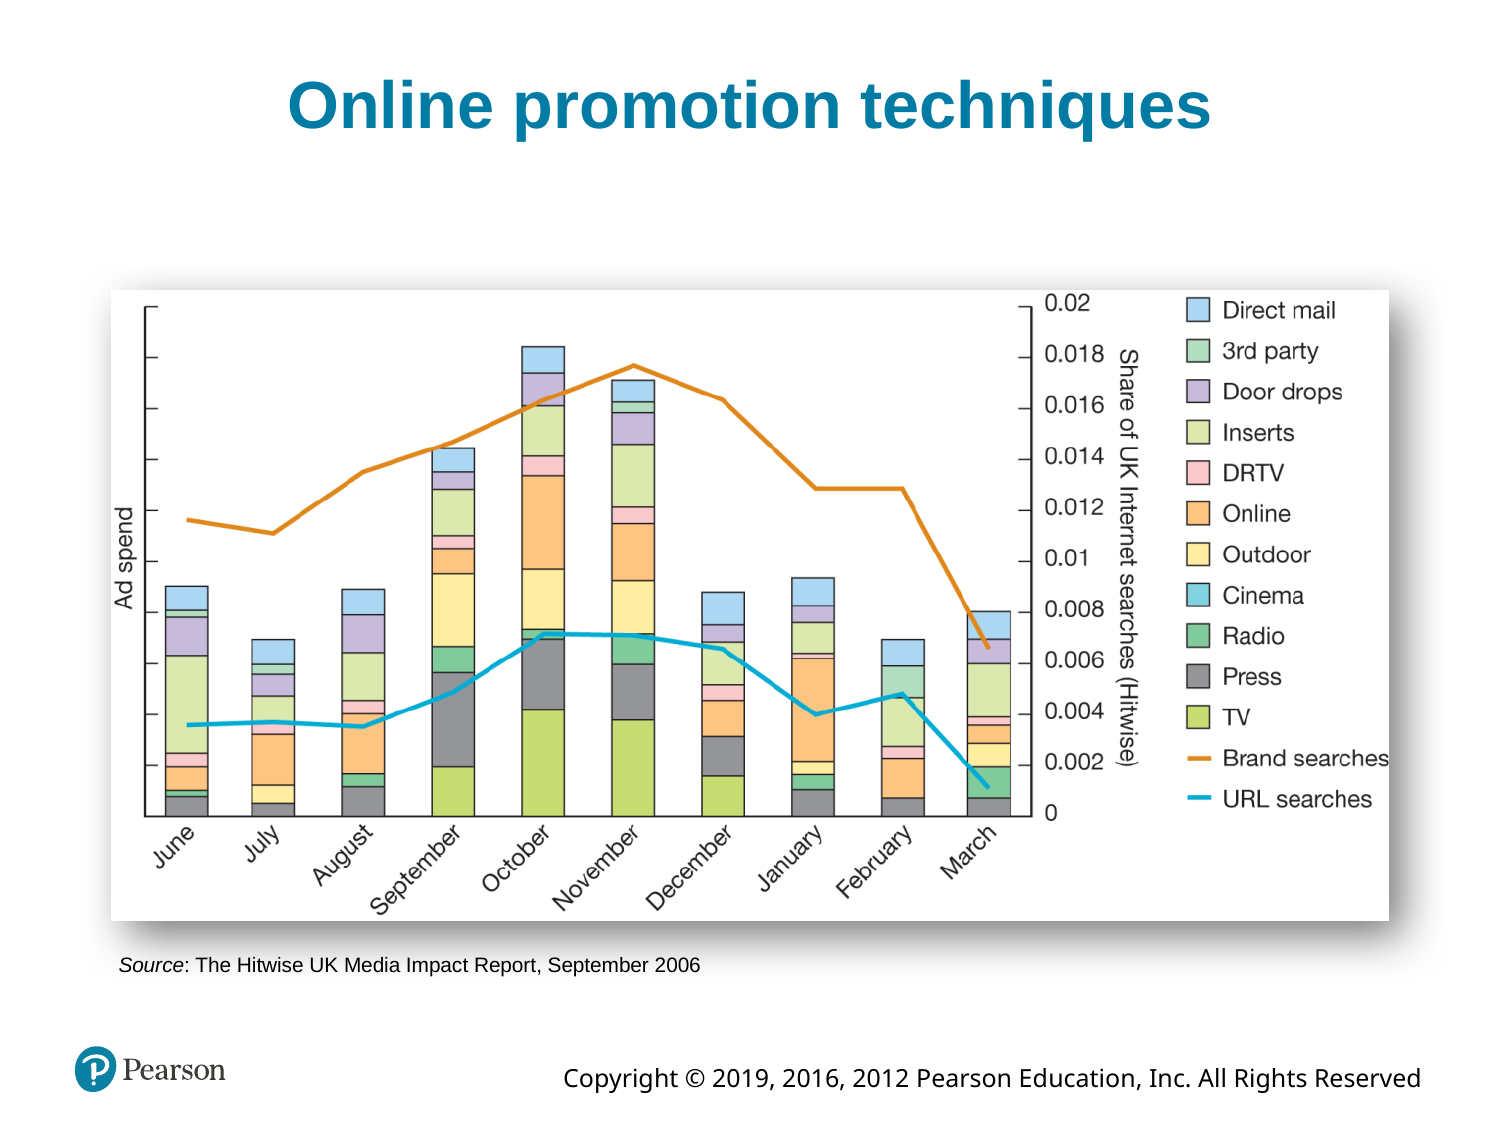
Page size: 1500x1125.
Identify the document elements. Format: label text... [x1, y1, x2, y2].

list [111, 290, 1389, 921]
title Online promotion techniques [192, 37, 1308, 166]
text_box Source: The Hitwise UK Media Impact Report, September 2006 [103, 944, 716, 985]
